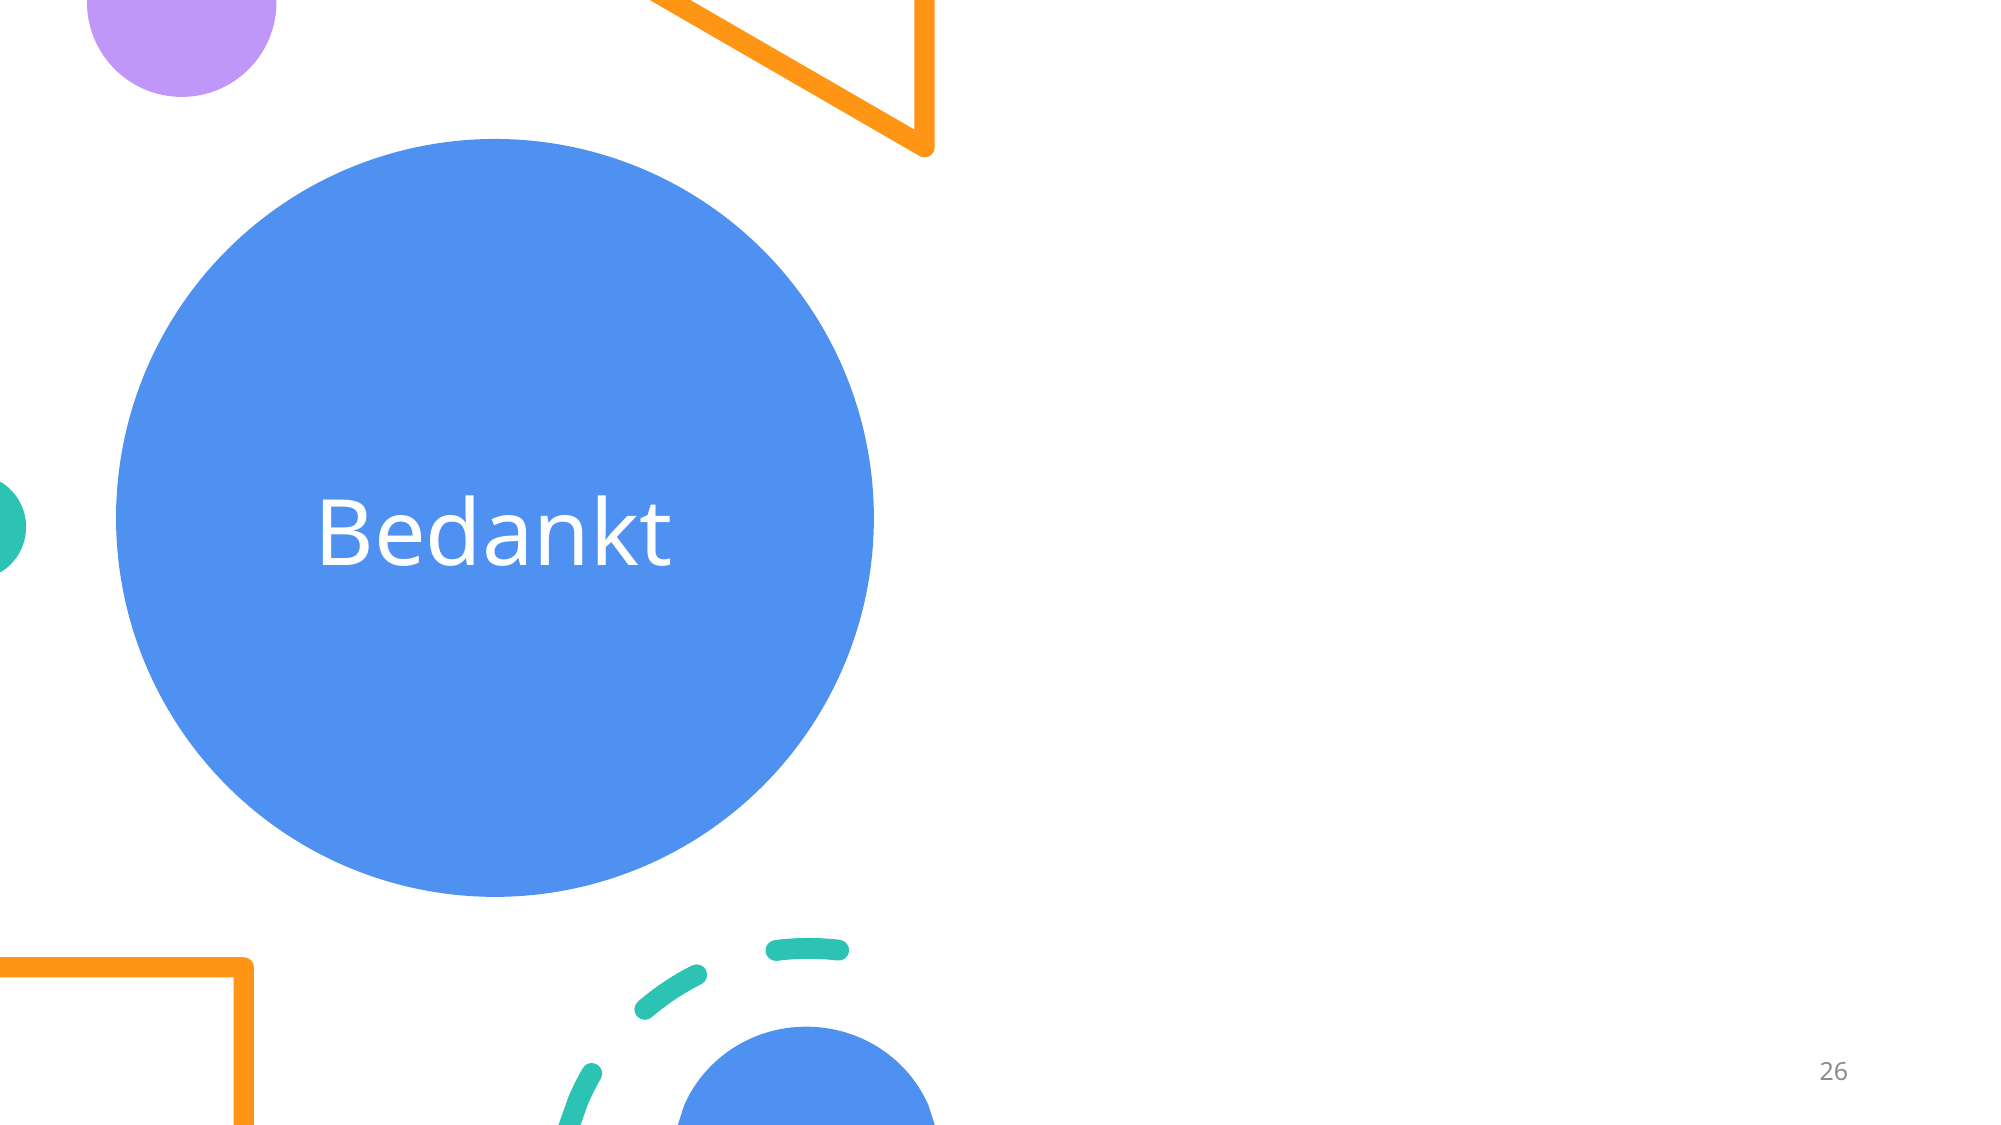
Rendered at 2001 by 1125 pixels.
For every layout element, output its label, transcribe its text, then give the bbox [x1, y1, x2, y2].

title Bedankt [228, 202, 759, 870]
slide_number 26 [1723, 1042, 1863, 1103]
